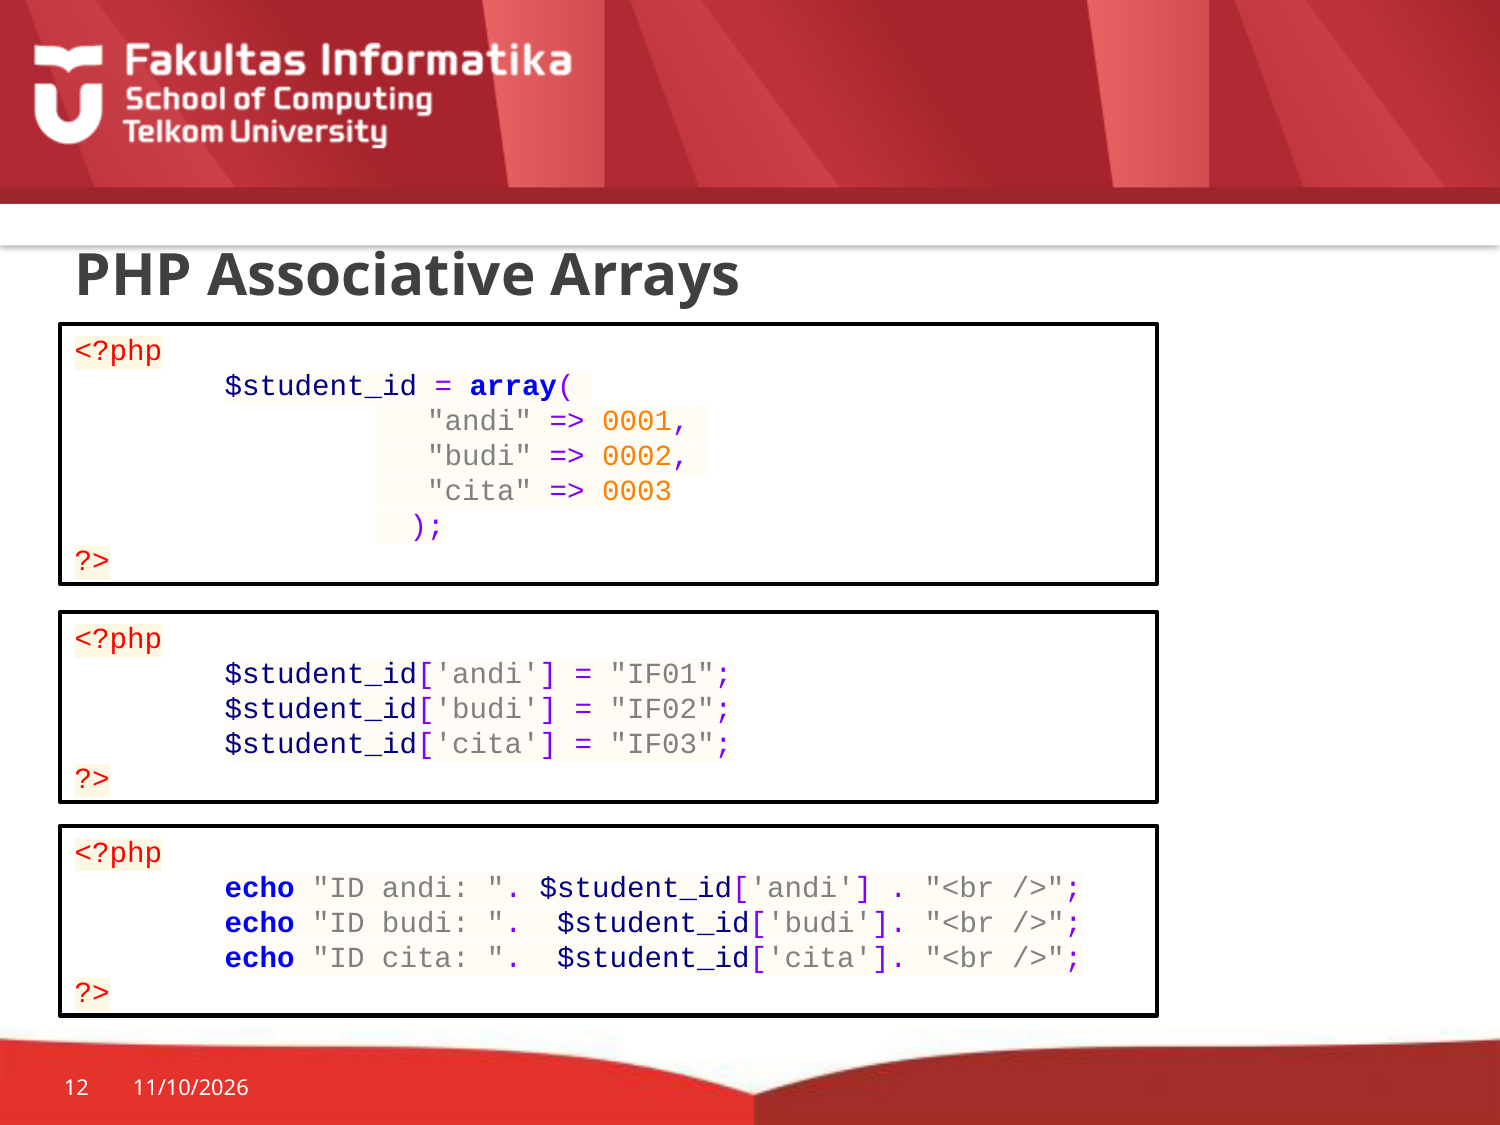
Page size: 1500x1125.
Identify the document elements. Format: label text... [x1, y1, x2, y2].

title PHP Associative Arrays [59, 219, 1426, 325]
slide_number 12 [63, 1058, 123, 1119]
text_box <?php $student_id['andi'] = "IF01"; $student_id['budi'] = "IF02"; $student_id['cita'] = "IF03"; ?> [58, 610, 1159, 804]
text_box <?php echo "ID andi: ". $student_id['andi'] . "<br />"; echo "ID budi: ". $student_id['budi']. "<br />"; echo "ID cita: ". $student_id['cita']. "<br />"; ?> [58, 824, 1159, 1018]
picture [0, 1024, 1500, 1125]
picture [0, 0, 1500, 203]
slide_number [132, 1058, 403, 1119]
text_box <?php $student_id = array( "andi" => 0001, "budi" => 0002, "cita" => 0003 ); ?> [58, 322, 1159, 586]
